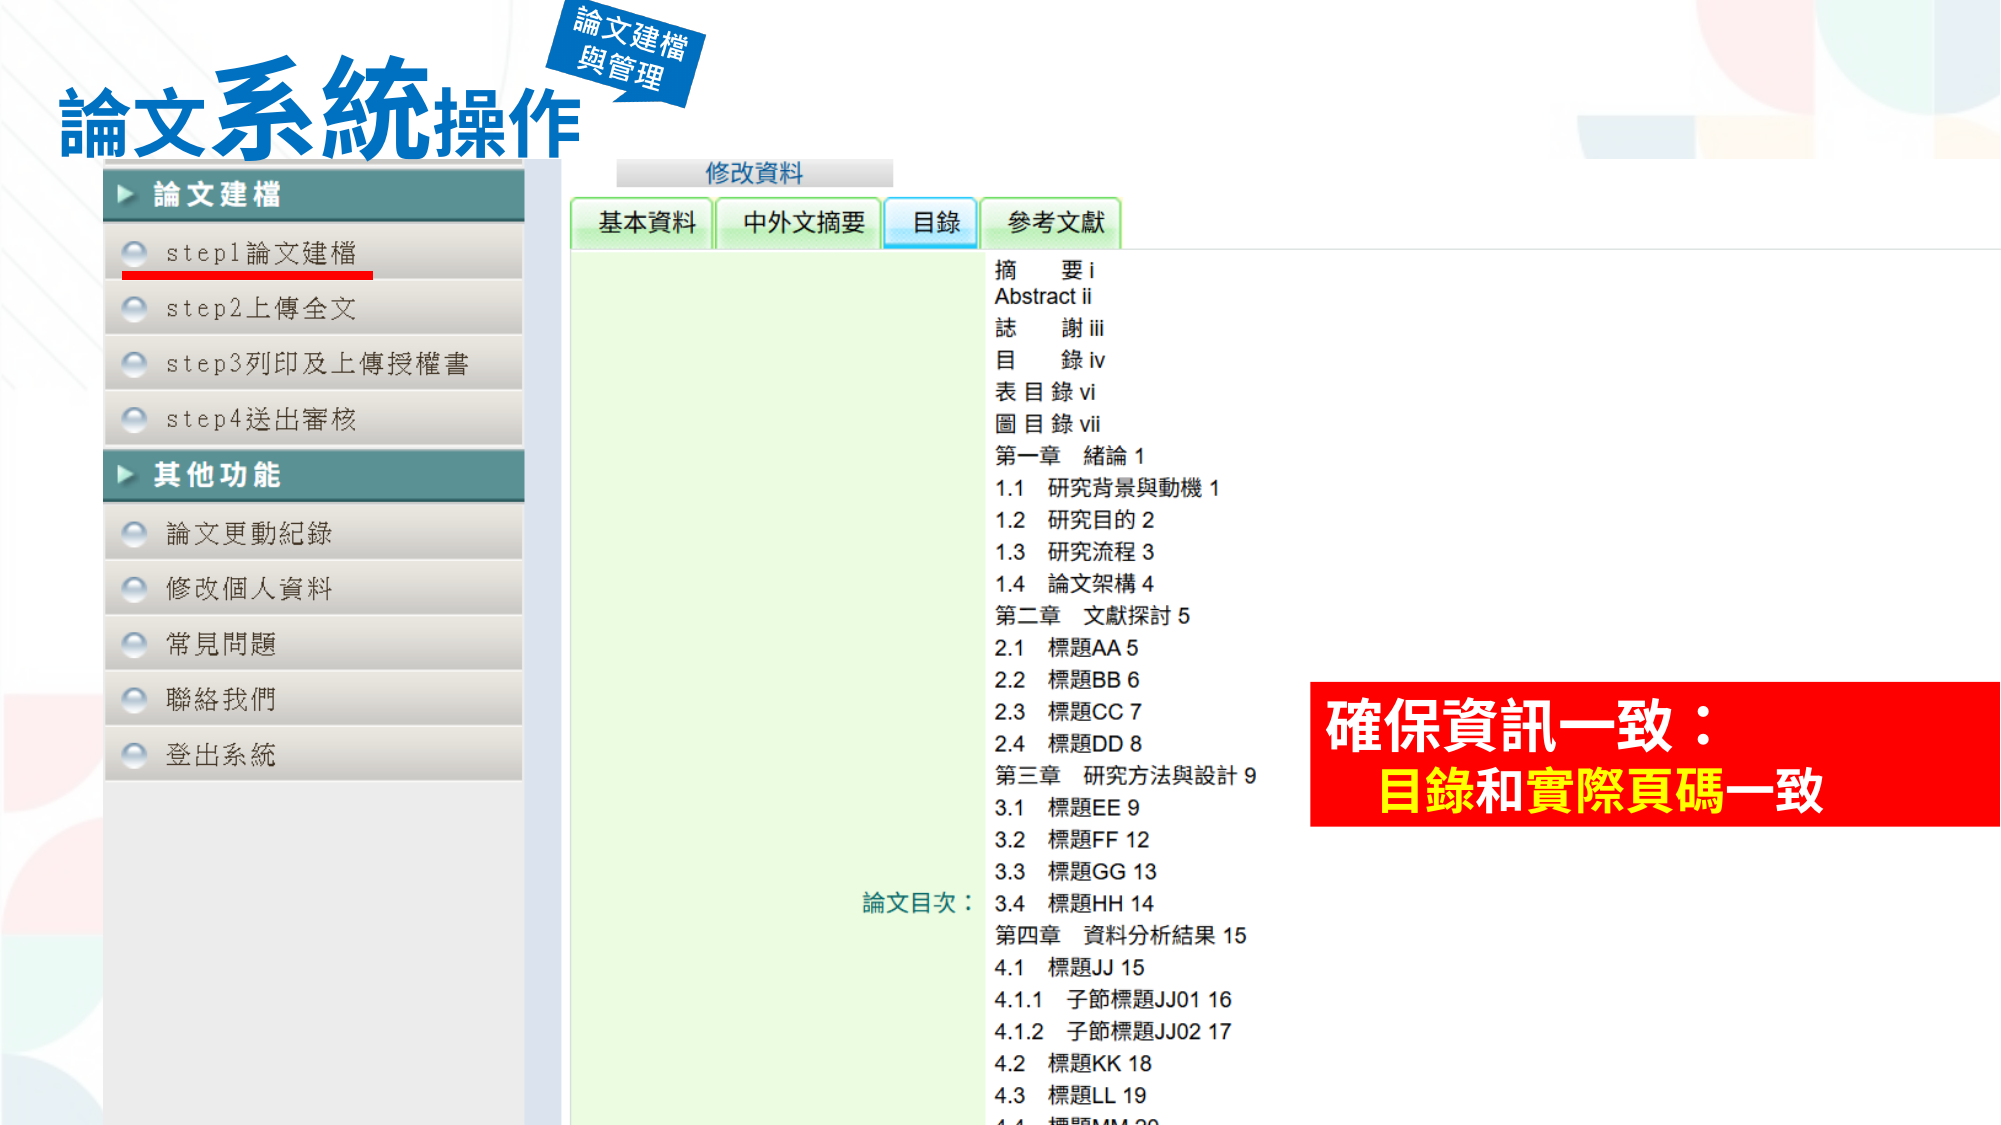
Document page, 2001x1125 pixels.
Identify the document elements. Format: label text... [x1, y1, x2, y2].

picture [103, 159, 2001, 1125]
text_box 論文系統操作 [43, 31, 686, 181]
picture [534, 0, 717, 121]
